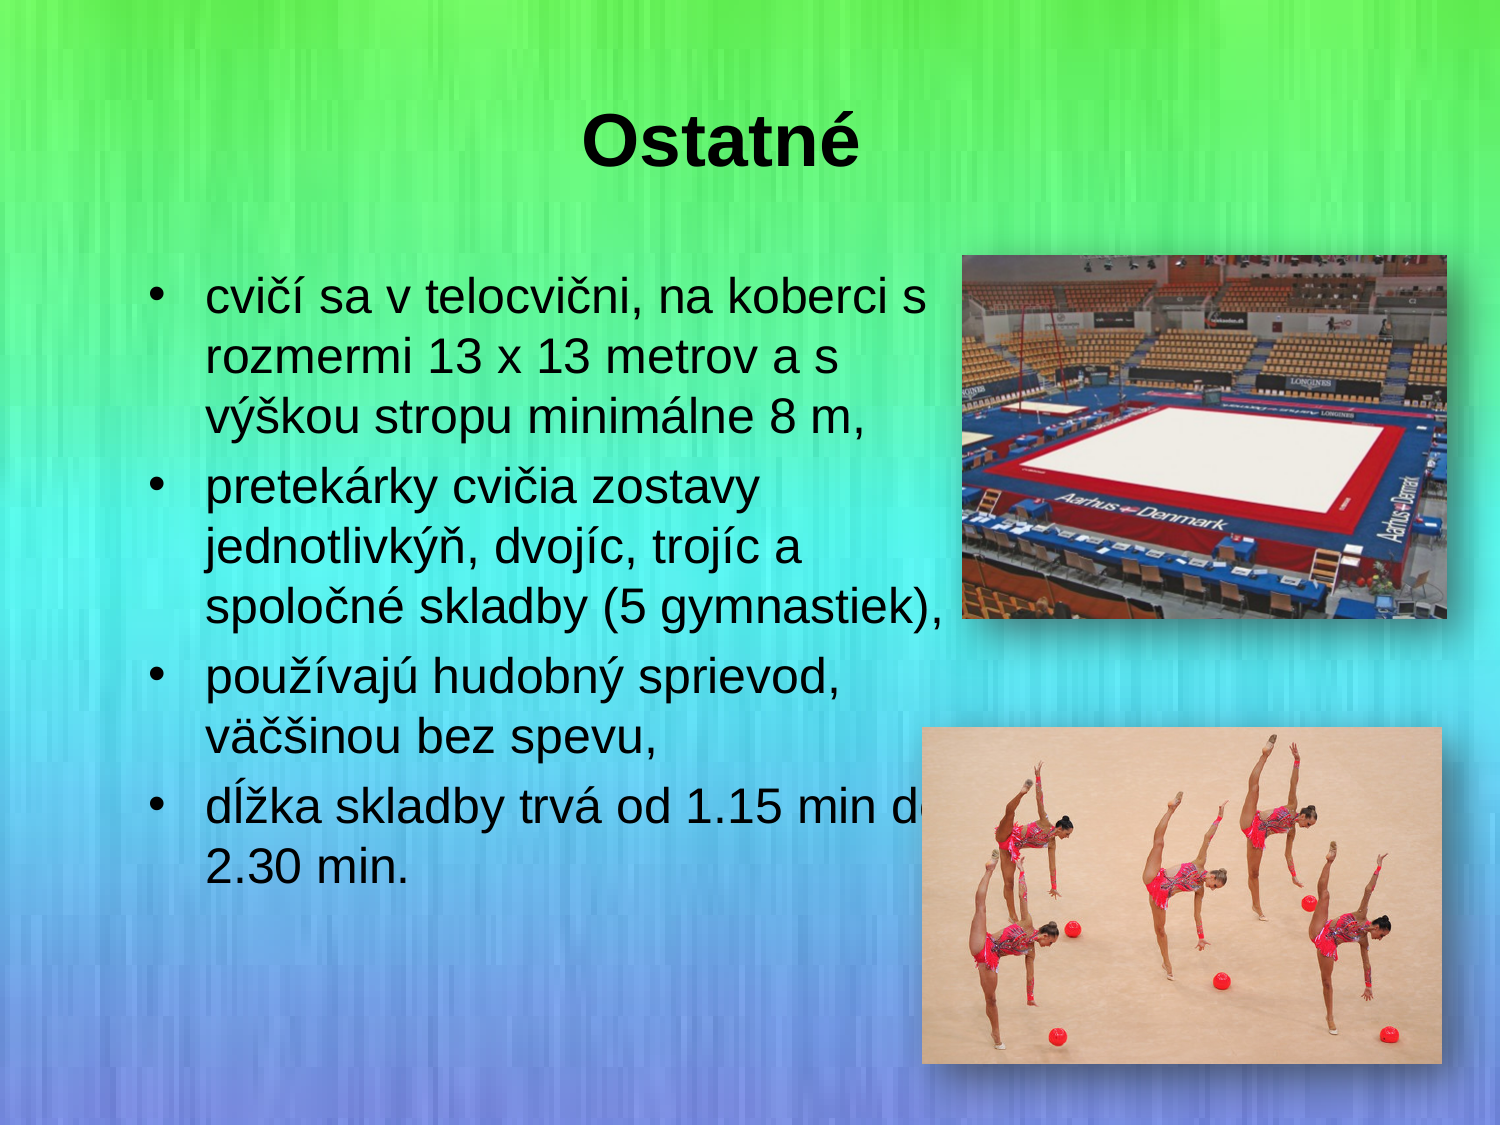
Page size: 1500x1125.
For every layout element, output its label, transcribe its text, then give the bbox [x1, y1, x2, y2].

picture [922, 727, 1442, 1064]
picture [962, 255, 1447, 619]
list cvičí sa v telocvični, na koberci s rozmermi 13 x 13 metrov a s výškou stropu minimálne 8 m, pretekárky cvičia zostavy jednotlivkýň, dvojíc, trojíc a spoločné skladby (5 gymnastiek), používajú hudobný sprievod, väčšinou bez spevu, dĺžka skladby trvá od 1.15 min do 2.30 min. [134, 255, 963, 999]
title Ostatné [478, 42, 965, 231]
